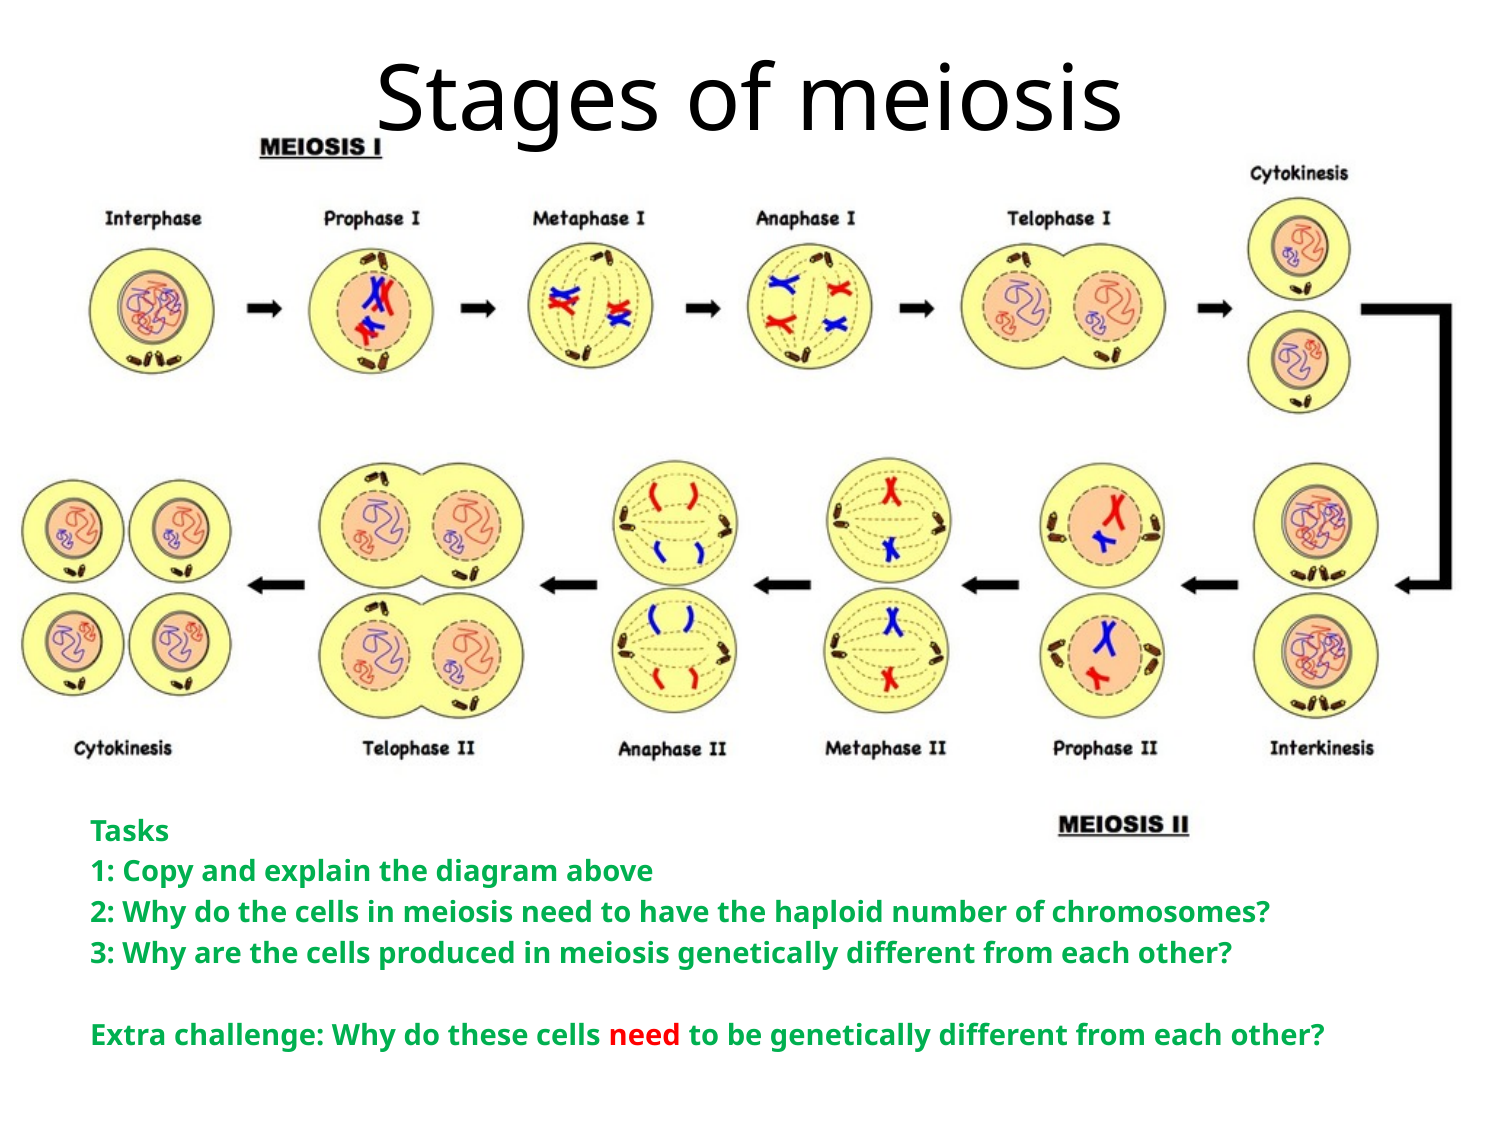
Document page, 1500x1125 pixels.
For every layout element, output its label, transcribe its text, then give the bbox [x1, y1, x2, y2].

picture [17, 125, 1472, 843]
list Tasks 1: Copy and explain the diagram above 2: Why do the cells in meiosis need to have the haploid number of chromosomes? 3: Why are the cells produced in meiosis genetically different from each other? Extra challenge: Why do these cells need to be genetically different from each other? [75, 851, 1425, 1106]
title Stages of meiosis [75, 0, 1425, 123]
